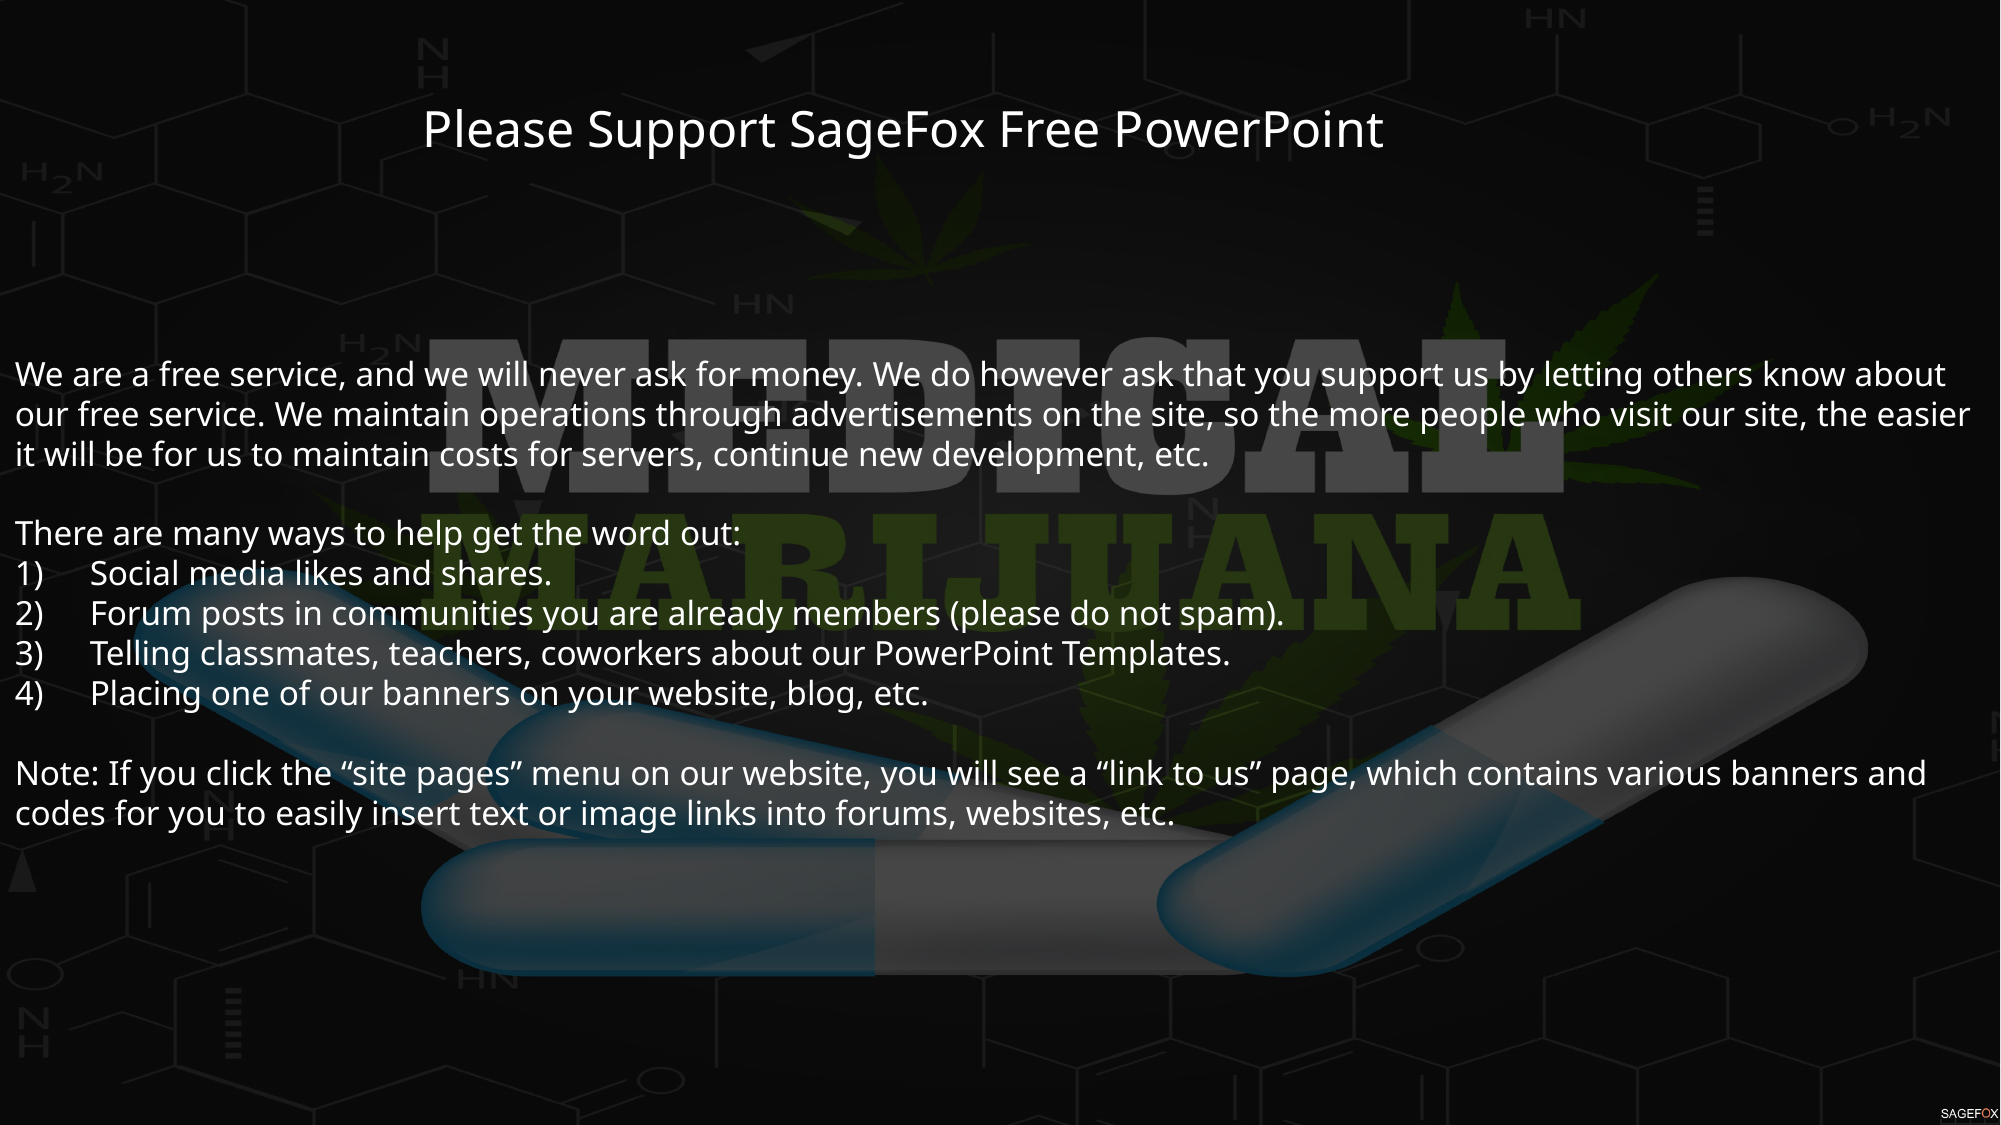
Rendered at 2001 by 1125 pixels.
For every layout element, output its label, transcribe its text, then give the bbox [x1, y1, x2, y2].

title Please Support SageFox Free PowerPoint [363, 72, 1444, 190]
text_box We are a free service, and we will never ask for money. We do however ask that you support us by letting others know about our free service. We maintain operations through advertisements on the site, so the more people who visit our site, the easier it will be for us to maintain costs for servers, continue new development, etc. There are many ways to help get the word out: Social media likes and shares. Forum posts in communities you are already members (please do not spam). Telling classmates, teachers, coworkers about our PowerPoint Templates. Placing one of our banners on your website, blog, etc. Note: If you click the “site pages” menu on our website, you will see a “link to us” page, which contains various banners and codes for you to easily insert text or image links into forums, websites, etc. [0, 0, 2000, 1125]
